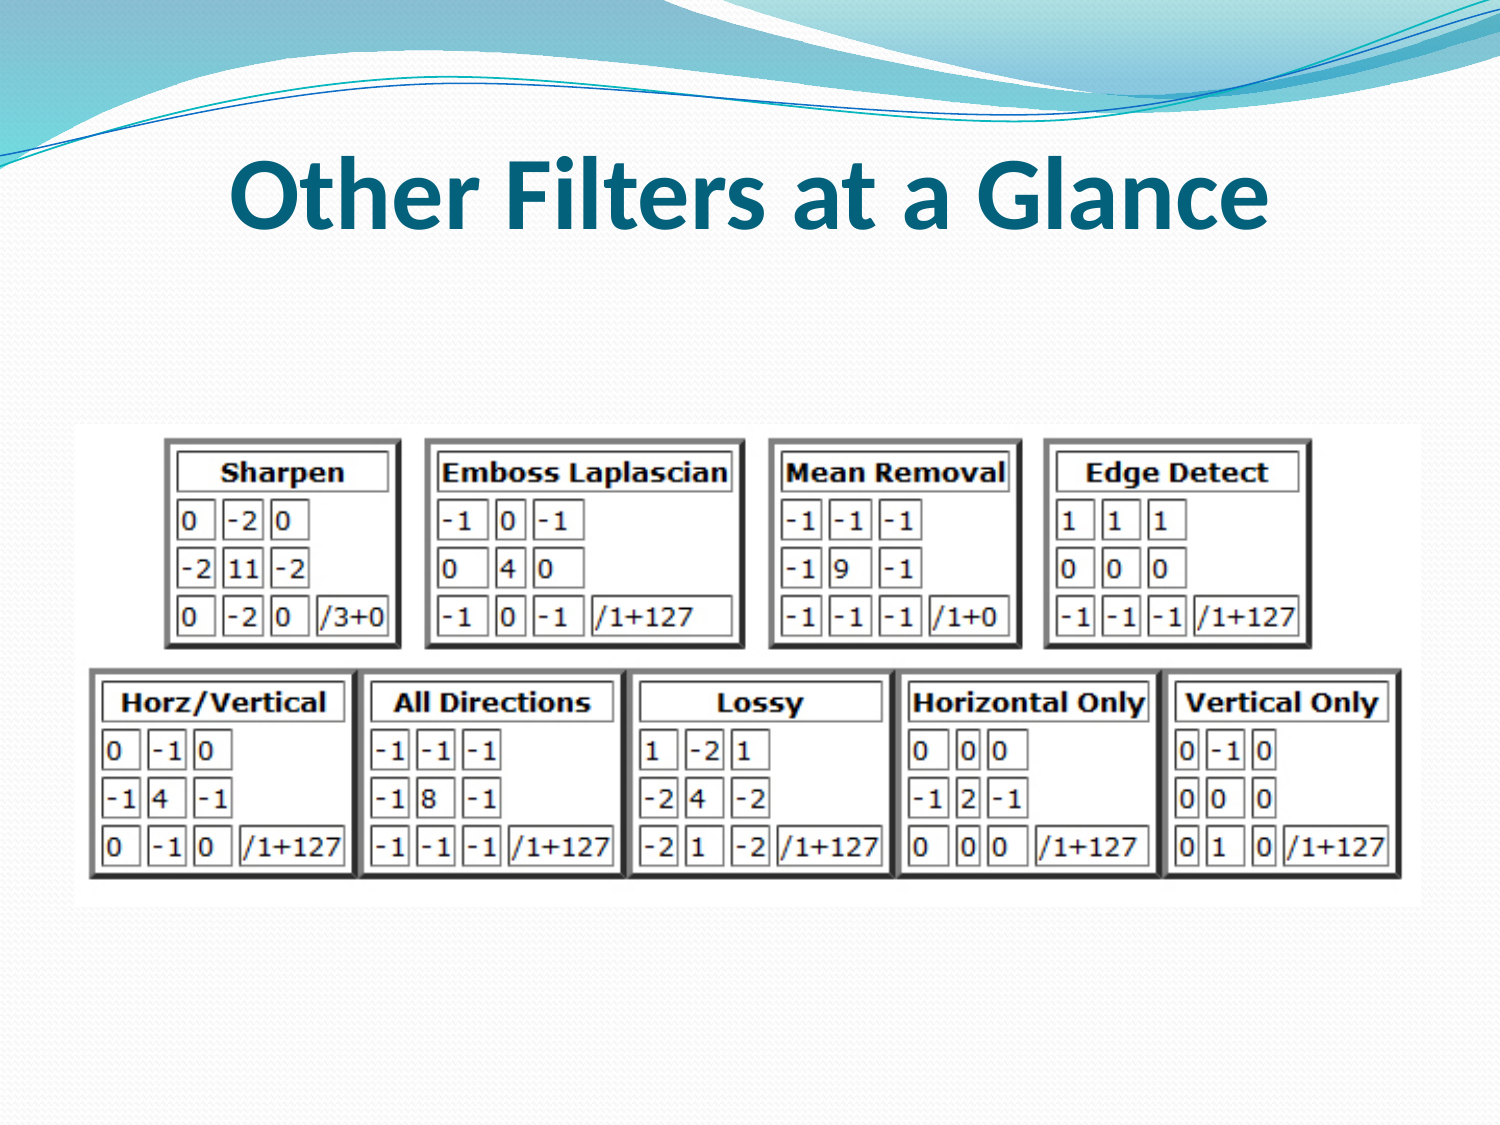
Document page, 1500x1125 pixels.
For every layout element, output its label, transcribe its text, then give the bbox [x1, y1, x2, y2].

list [74, 424, 1422, 907]
title Other Filters at a Glance [87, 62, 1438, 250]
